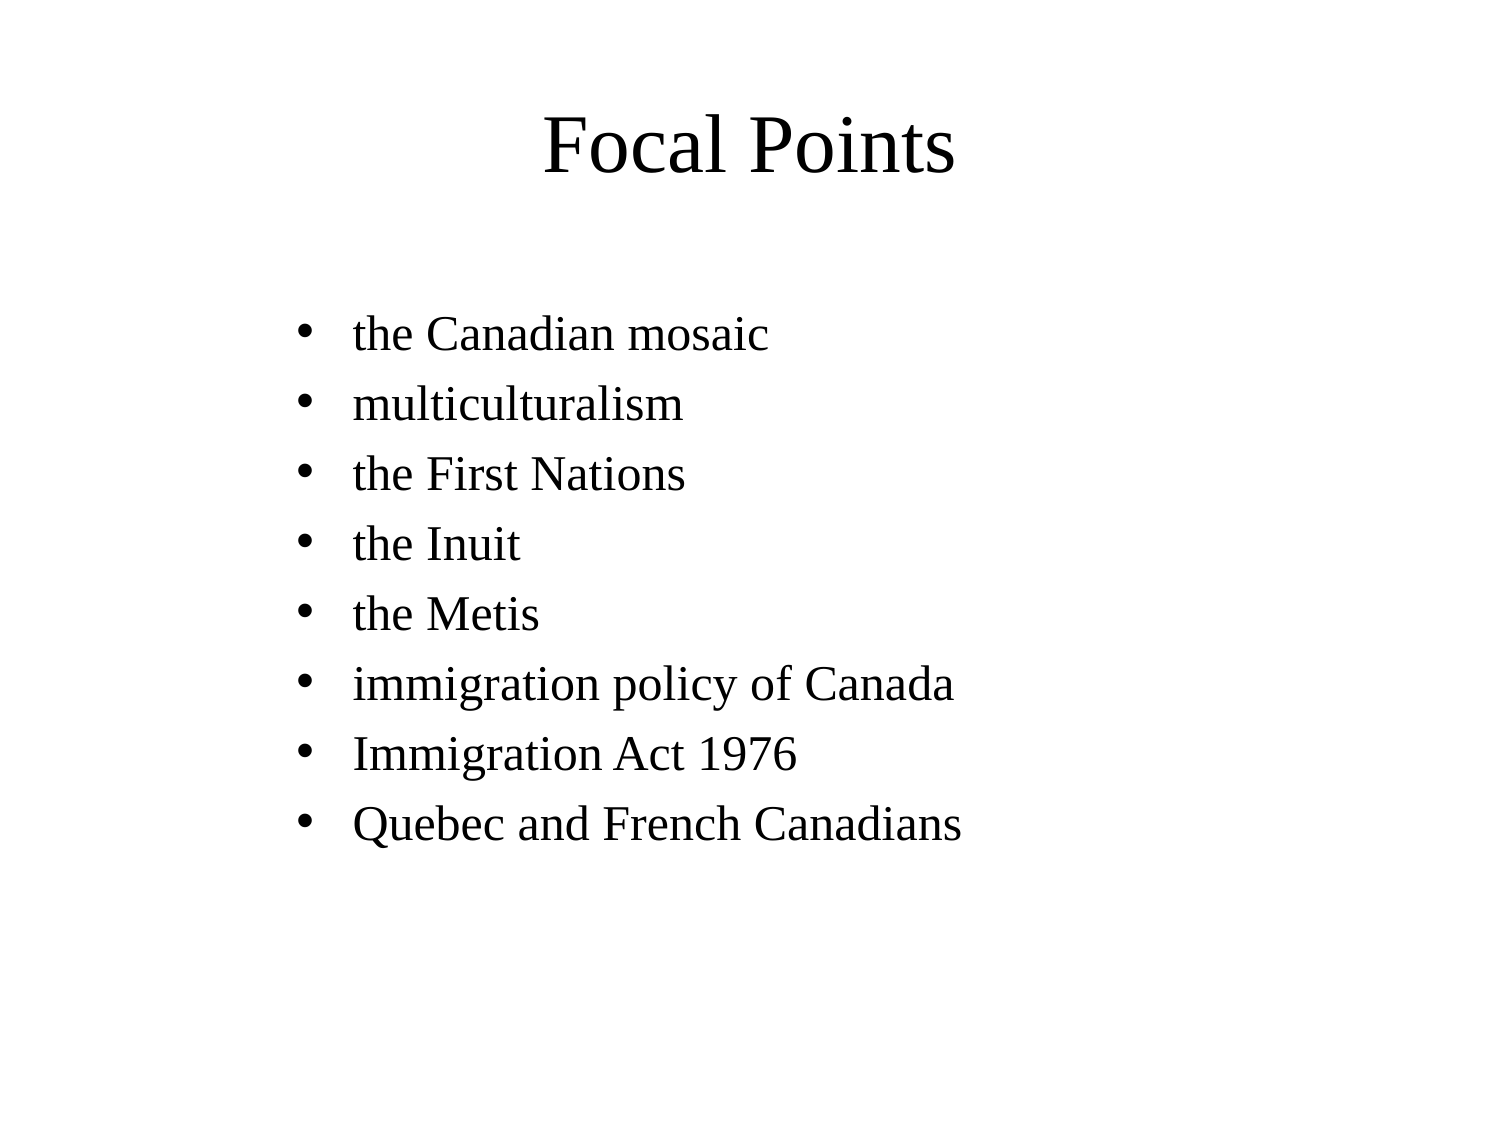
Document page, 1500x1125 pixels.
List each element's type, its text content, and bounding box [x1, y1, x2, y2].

list the Canadian mosaic multiculturalism the First Nations the Inuit the Metis immigration policy of Canada Immigration Act 1976 Quebec and French Canadians [281, 292, 1348, 1036]
title Focal Points [75, 45, 1425, 233]
